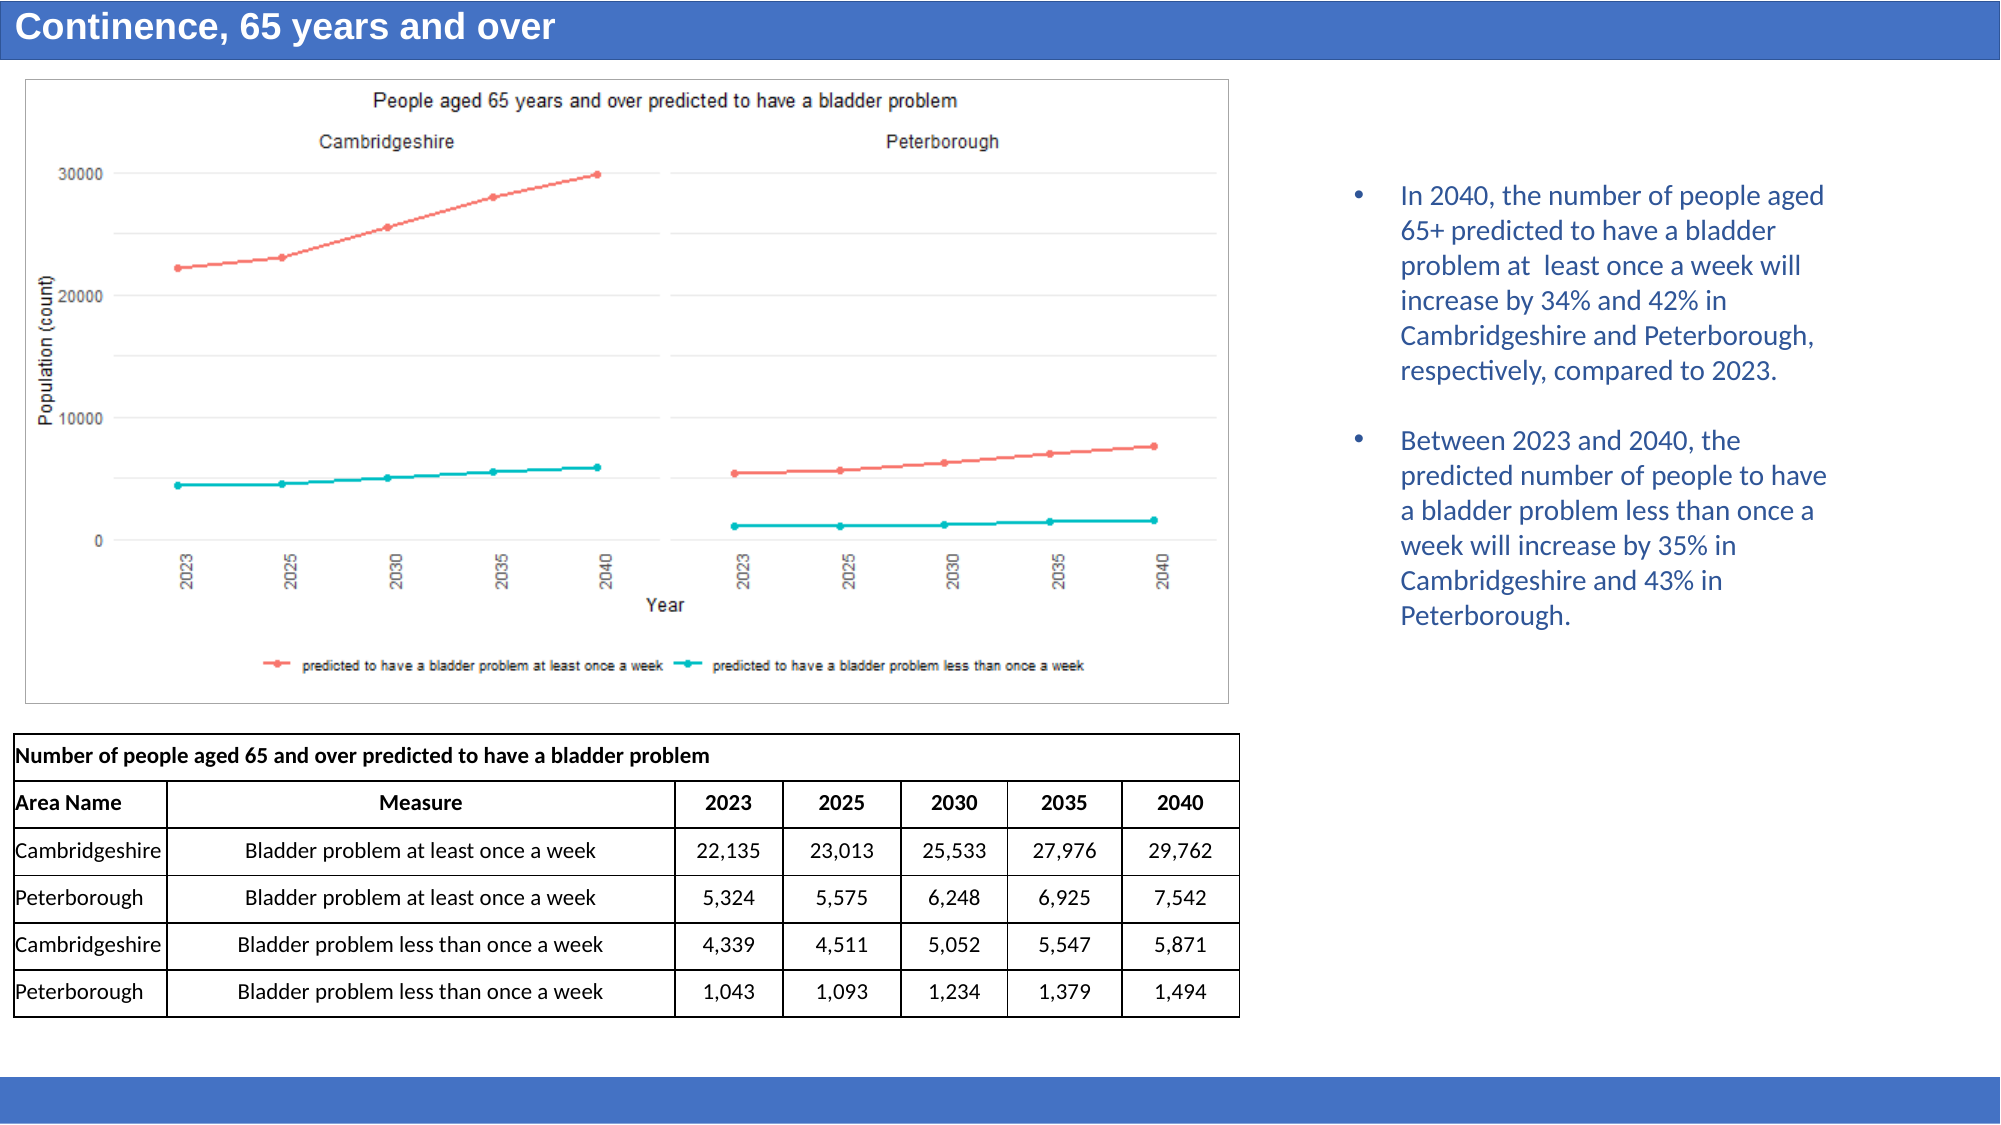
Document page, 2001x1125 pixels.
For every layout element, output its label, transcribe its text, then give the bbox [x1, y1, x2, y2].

table_cell 1,234 [902, 971, 1007, 1016]
text_box In 2040, the number of people aged 65+ predicted to have a bladder problem at least once a week will increase by 34% and 42% in Cambridgeshire and Peterborough, respectively, compared to 2023. Between 2023 and 2040, the predicted number of people to have a bladder problem less than once a week will increase by 35% in Cambridgeshire and 43% in Peterborough. [1339, 169, 1850, 674]
table_cell Cambridgeshire [15, 829, 166, 875]
table_cell 29,762 [1123, 829, 1239, 875]
table_cell 2023 [676, 782, 782, 827]
table_cell 4,339 [676, 924, 782, 969]
table_cell 5,575 [784, 876, 900, 922]
table_cell Bladder problem less than once a week [168, 924, 674, 969]
table_cell Peterborough [15, 971, 166, 1016]
table_cell 22,135 [676, 829, 782, 875]
table_cell Bladder problem at least once a week [168, 829, 674, 875]
table_cell 2040 [1123, 782, 1239, 827]
table_cell 5,547 [1008, 924, 1121, 969]
table_cell 2035 [1008, 782, 1121, 827]
table_cell 2030 [902, 782, 1007, 827]
table_header Number of people aged 65 and over predicted to have a bladder problem [15, 735, 1239, 780]
table_cell Peterborough [15, 876, 166, 922]
table_cell Cambridgeshire [15, 924, 166, 969]
table_cell 5,052 [902, 924, 1007, 969]
table_cell 1,494 [1123, 971, 1239, 1016]
picture [25, 79, 1229, 704]
table_cell 4,511 [784, 924, 900, 969]
table_cell Area Name [15, 782, 166, 827]
table_cell 27,976 [1008, 829, 1121, 875]
table_cell 5,871 [1123, 924, 1239, 969]
table_cell Measure [168, 782, 674, 827]
table_cell 6,925 [1008, 876, 1121, 922]
text_box Continence, 65 years and over [0, 0, 2000, 56]
table_cell 1,379 [1008, 971, 1121, 1016]
table_cell 1,093 [784, 971, 900, 1016]
table_cell Bladder problem less than once a week [168, 971, 674, 1016]
table_cell 7,542 [1123, 876, 1239, 922]
table_cell 6,248 [902, 876, 1007, 922]
table_cell 23,013 [784, 829, 900, 875]
table_cell 5,324 [676, 876, 782, 922]
table_cell 25,533 [902, 829, 1007, 875]
table_cell 1,043 [676, 971, 782, 1016]
table_cell Bladder problem at least once a week [168, 876, 674, 922]
table_cell 2025 [784, 782, 900, 827]
